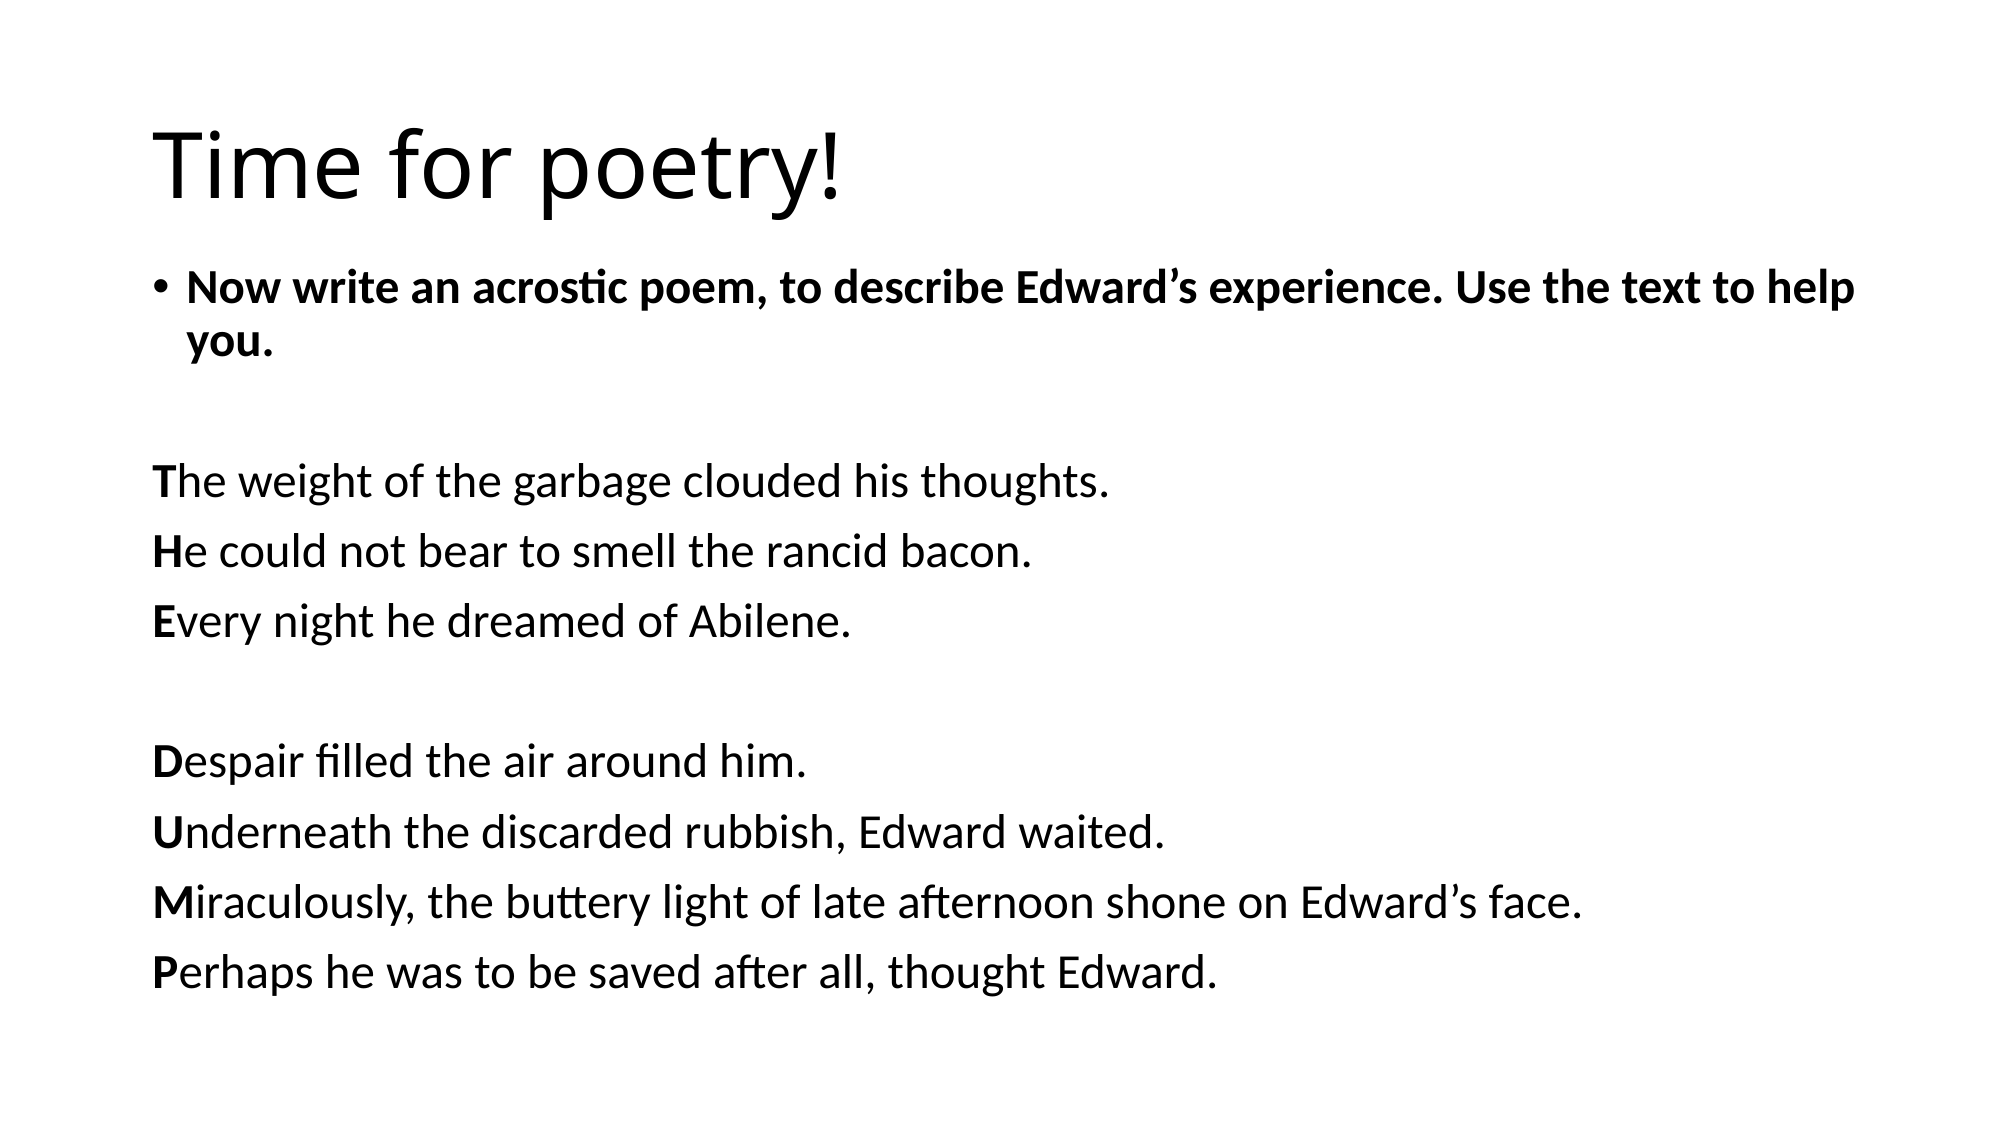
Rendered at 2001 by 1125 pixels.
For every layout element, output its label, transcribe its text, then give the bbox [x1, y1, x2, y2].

title Time for poetry! [137, 59, 1863, 254]
list Now write an acrostic poem, to describe Edward’s experience. Use the text to help you. The weight of the garbage clouded his thoughts. He could not bear to smell the rancid bacon. Every night he dreamed of Abilene. Despair filled the air around him. Underneath the discarded rubbish, Edward waited. Miraculously, the buttery light of late afternoon shone on Edward’s face. Perhaps he was to be saved after all, thought Edward. [137, 254, 1898, 1014]
